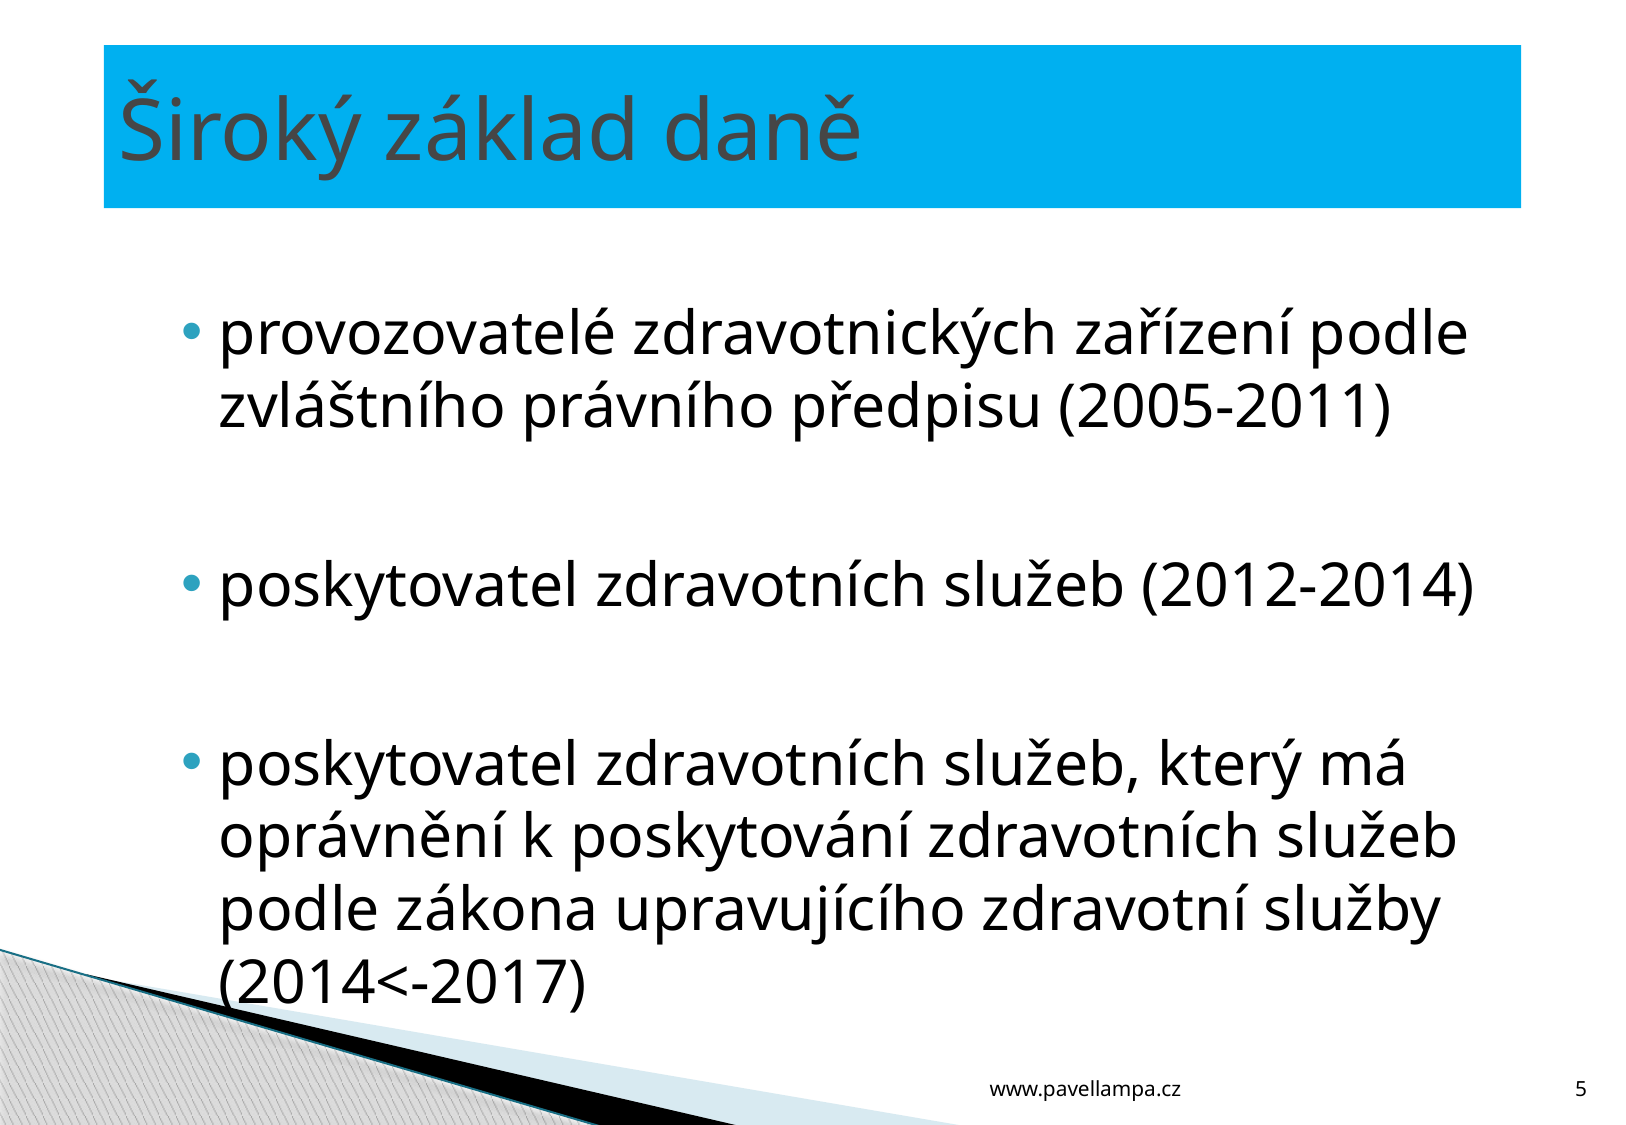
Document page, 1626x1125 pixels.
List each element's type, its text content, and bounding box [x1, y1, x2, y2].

list provozovatelé zdravotnických zařízení podle zvláštního právního předpisu (2005-2011) poskytovatel zdravotních služeb (2012-2014) poskytovatel zdravotních služeb, který má oprávnění k poskytování zdravotních služeb podle zákona upravujícího zdravotní služby (2014<-2017) [103, 209, 1522, 1035]
footer www.pavellampa.cz [778, 1051, 1197, 1112]
slide_number 5 [1536, 1051, 1602, 1112]
title Široký základ daně [103, 45, 1522, 209]
